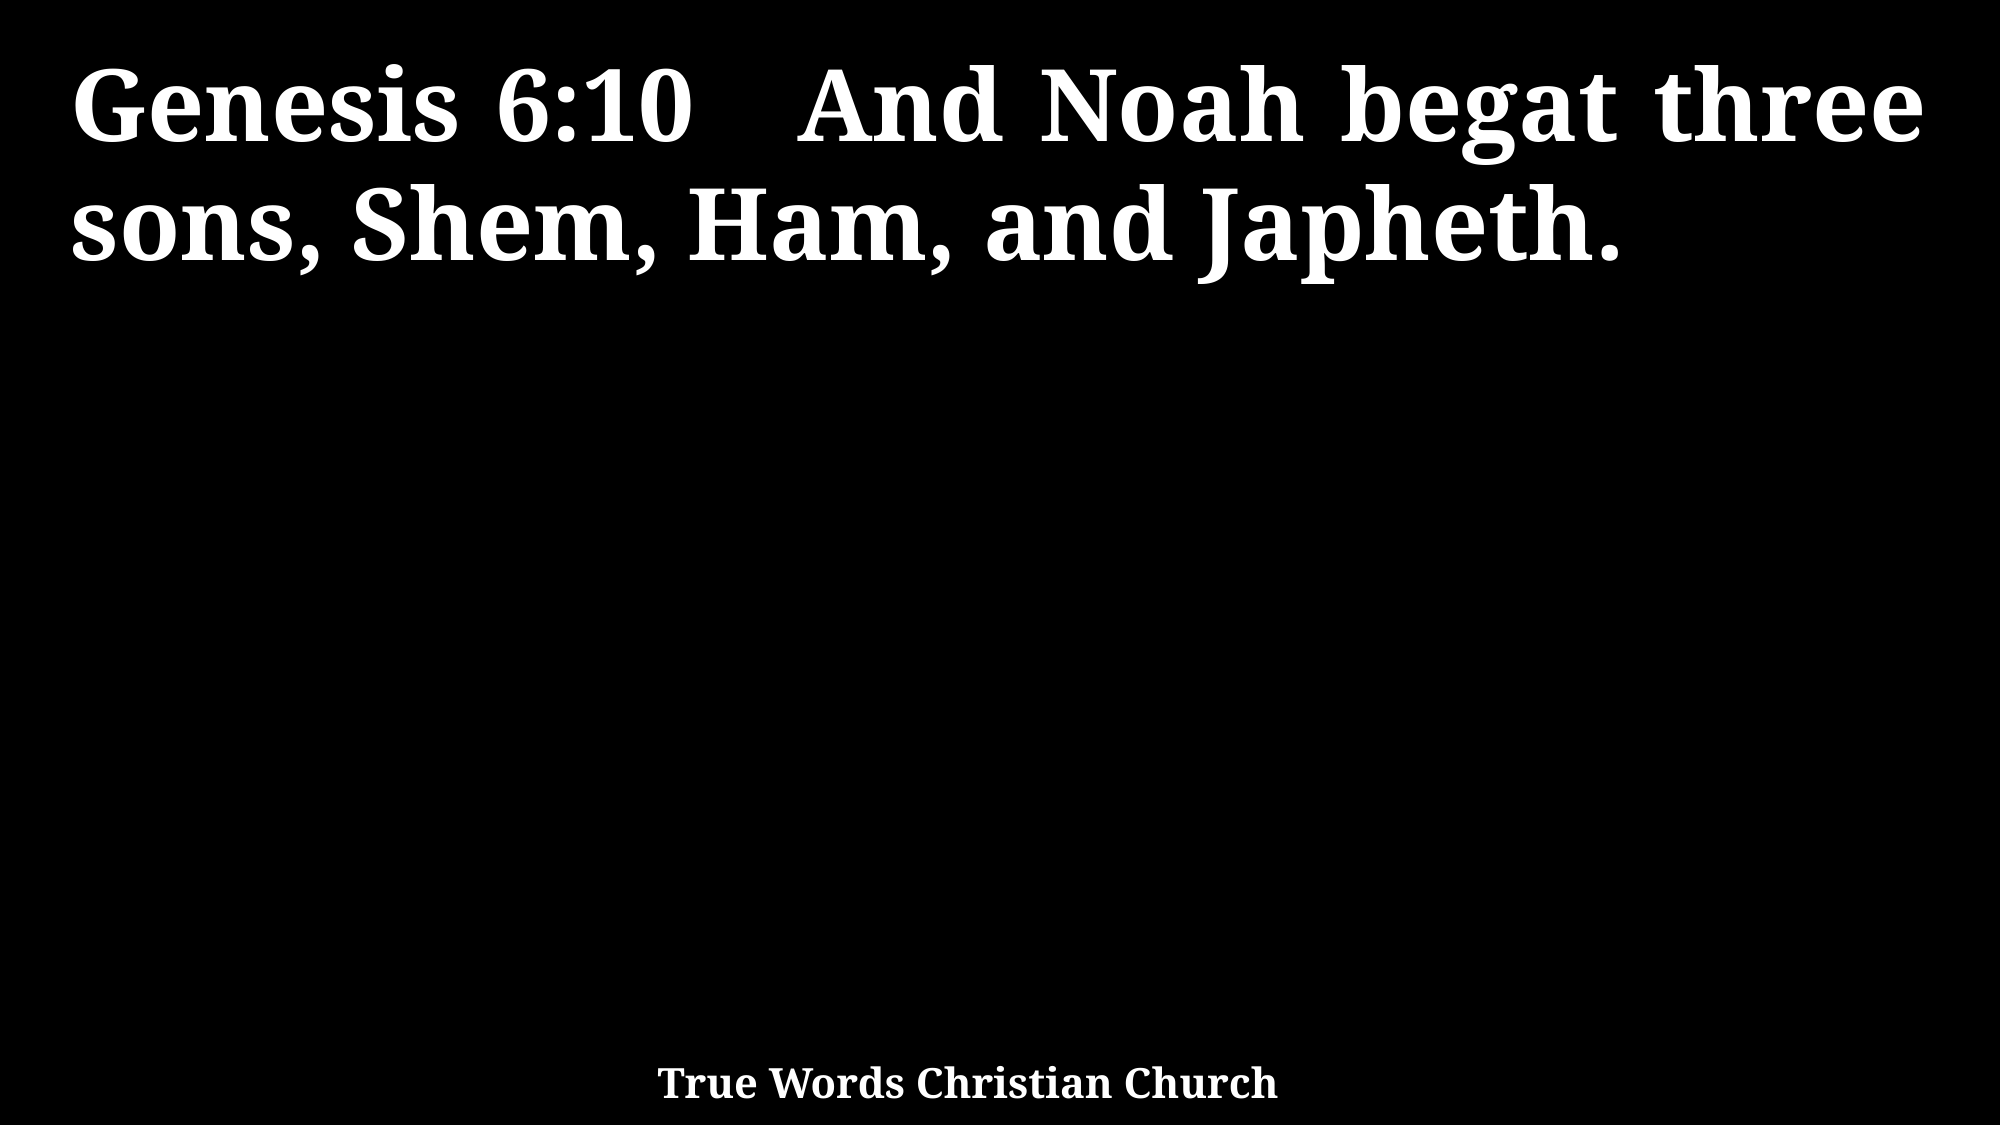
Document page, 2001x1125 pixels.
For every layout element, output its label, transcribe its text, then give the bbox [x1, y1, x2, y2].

text_box Genesis 6:10 And Noah begat three sons, Shem, Ham, and Japheth. [55, 33, 1944, 289]
text_box True Words Christian Church [642, 1049, 1294, 1114]
